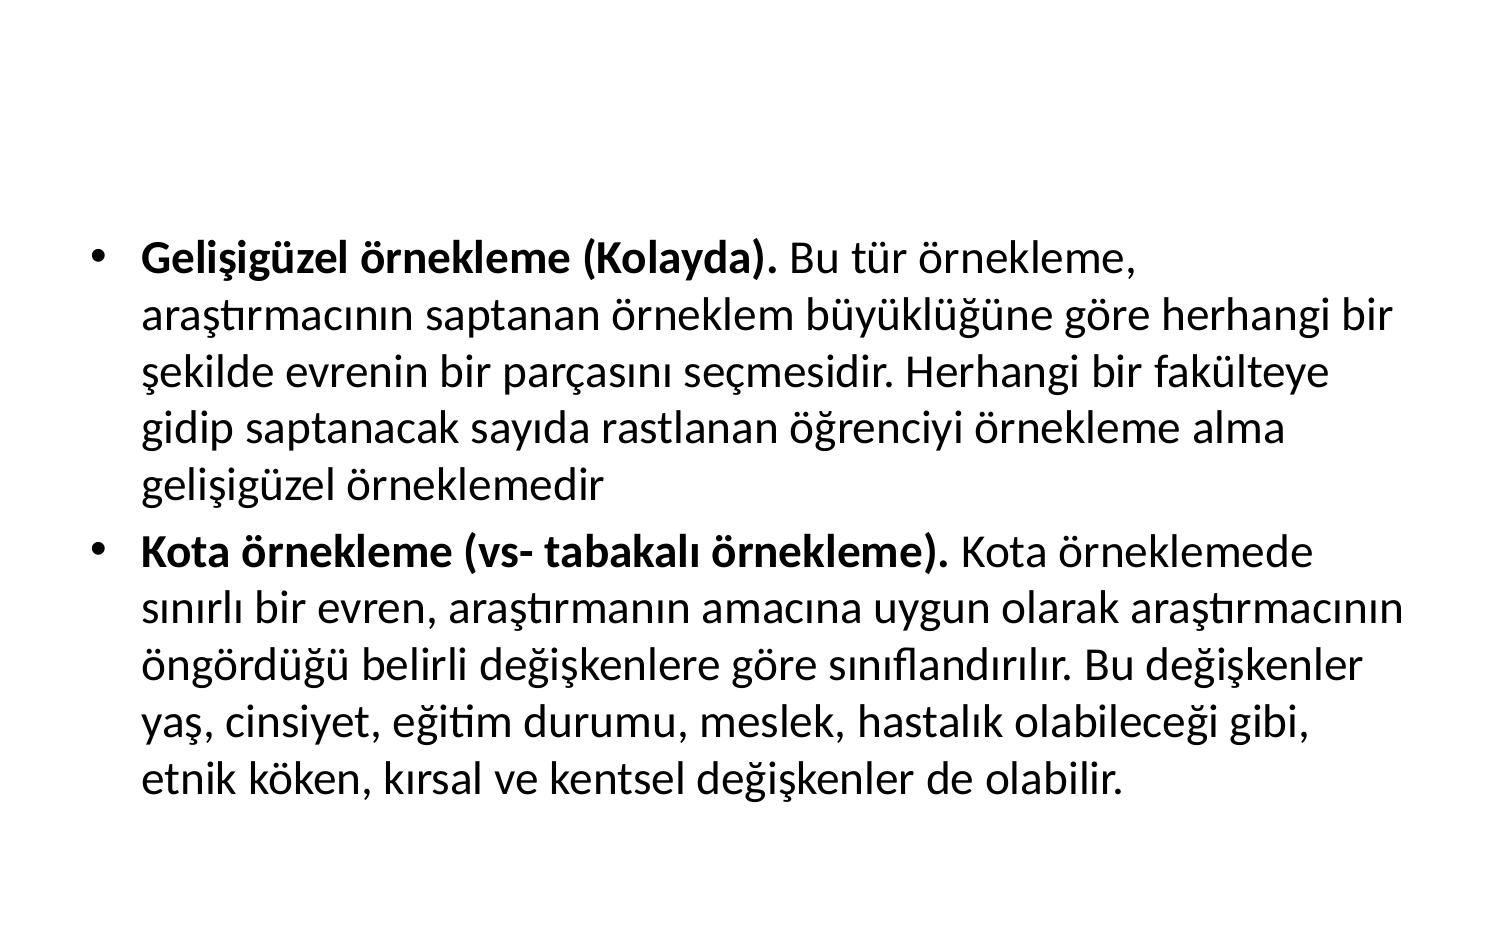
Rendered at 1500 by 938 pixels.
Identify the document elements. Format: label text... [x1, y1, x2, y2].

list Gelişigüzel örnekleme (Kolayda). Bu tür örnekleme, araştırmacının saptanan örneklem büyüklüğüne göre herhangi bir şekilde evrenin bir parçasını seçmesidir. Herhangi bir fakülteye gidip saptanacak sayıda rastlanan öğrenciyi örnekleme alma gelişigüzel örneklemedir Kota örnekleme (vs- tabakalı örnekleme). Kota örneklemede sınırlı bir evren, araştırmanın amacına uygun olarak araştırmacının öngördüğü belirli değişkenlere göre sınıflandırılır. Bu değişkenler yaş, cinsiyet, eğitim durumu, meslek, hastalık olabileceği gibi, etnik köken, kırsal ve kentsel değişkenler de olabilir. [75, 218, 1425, 838]
